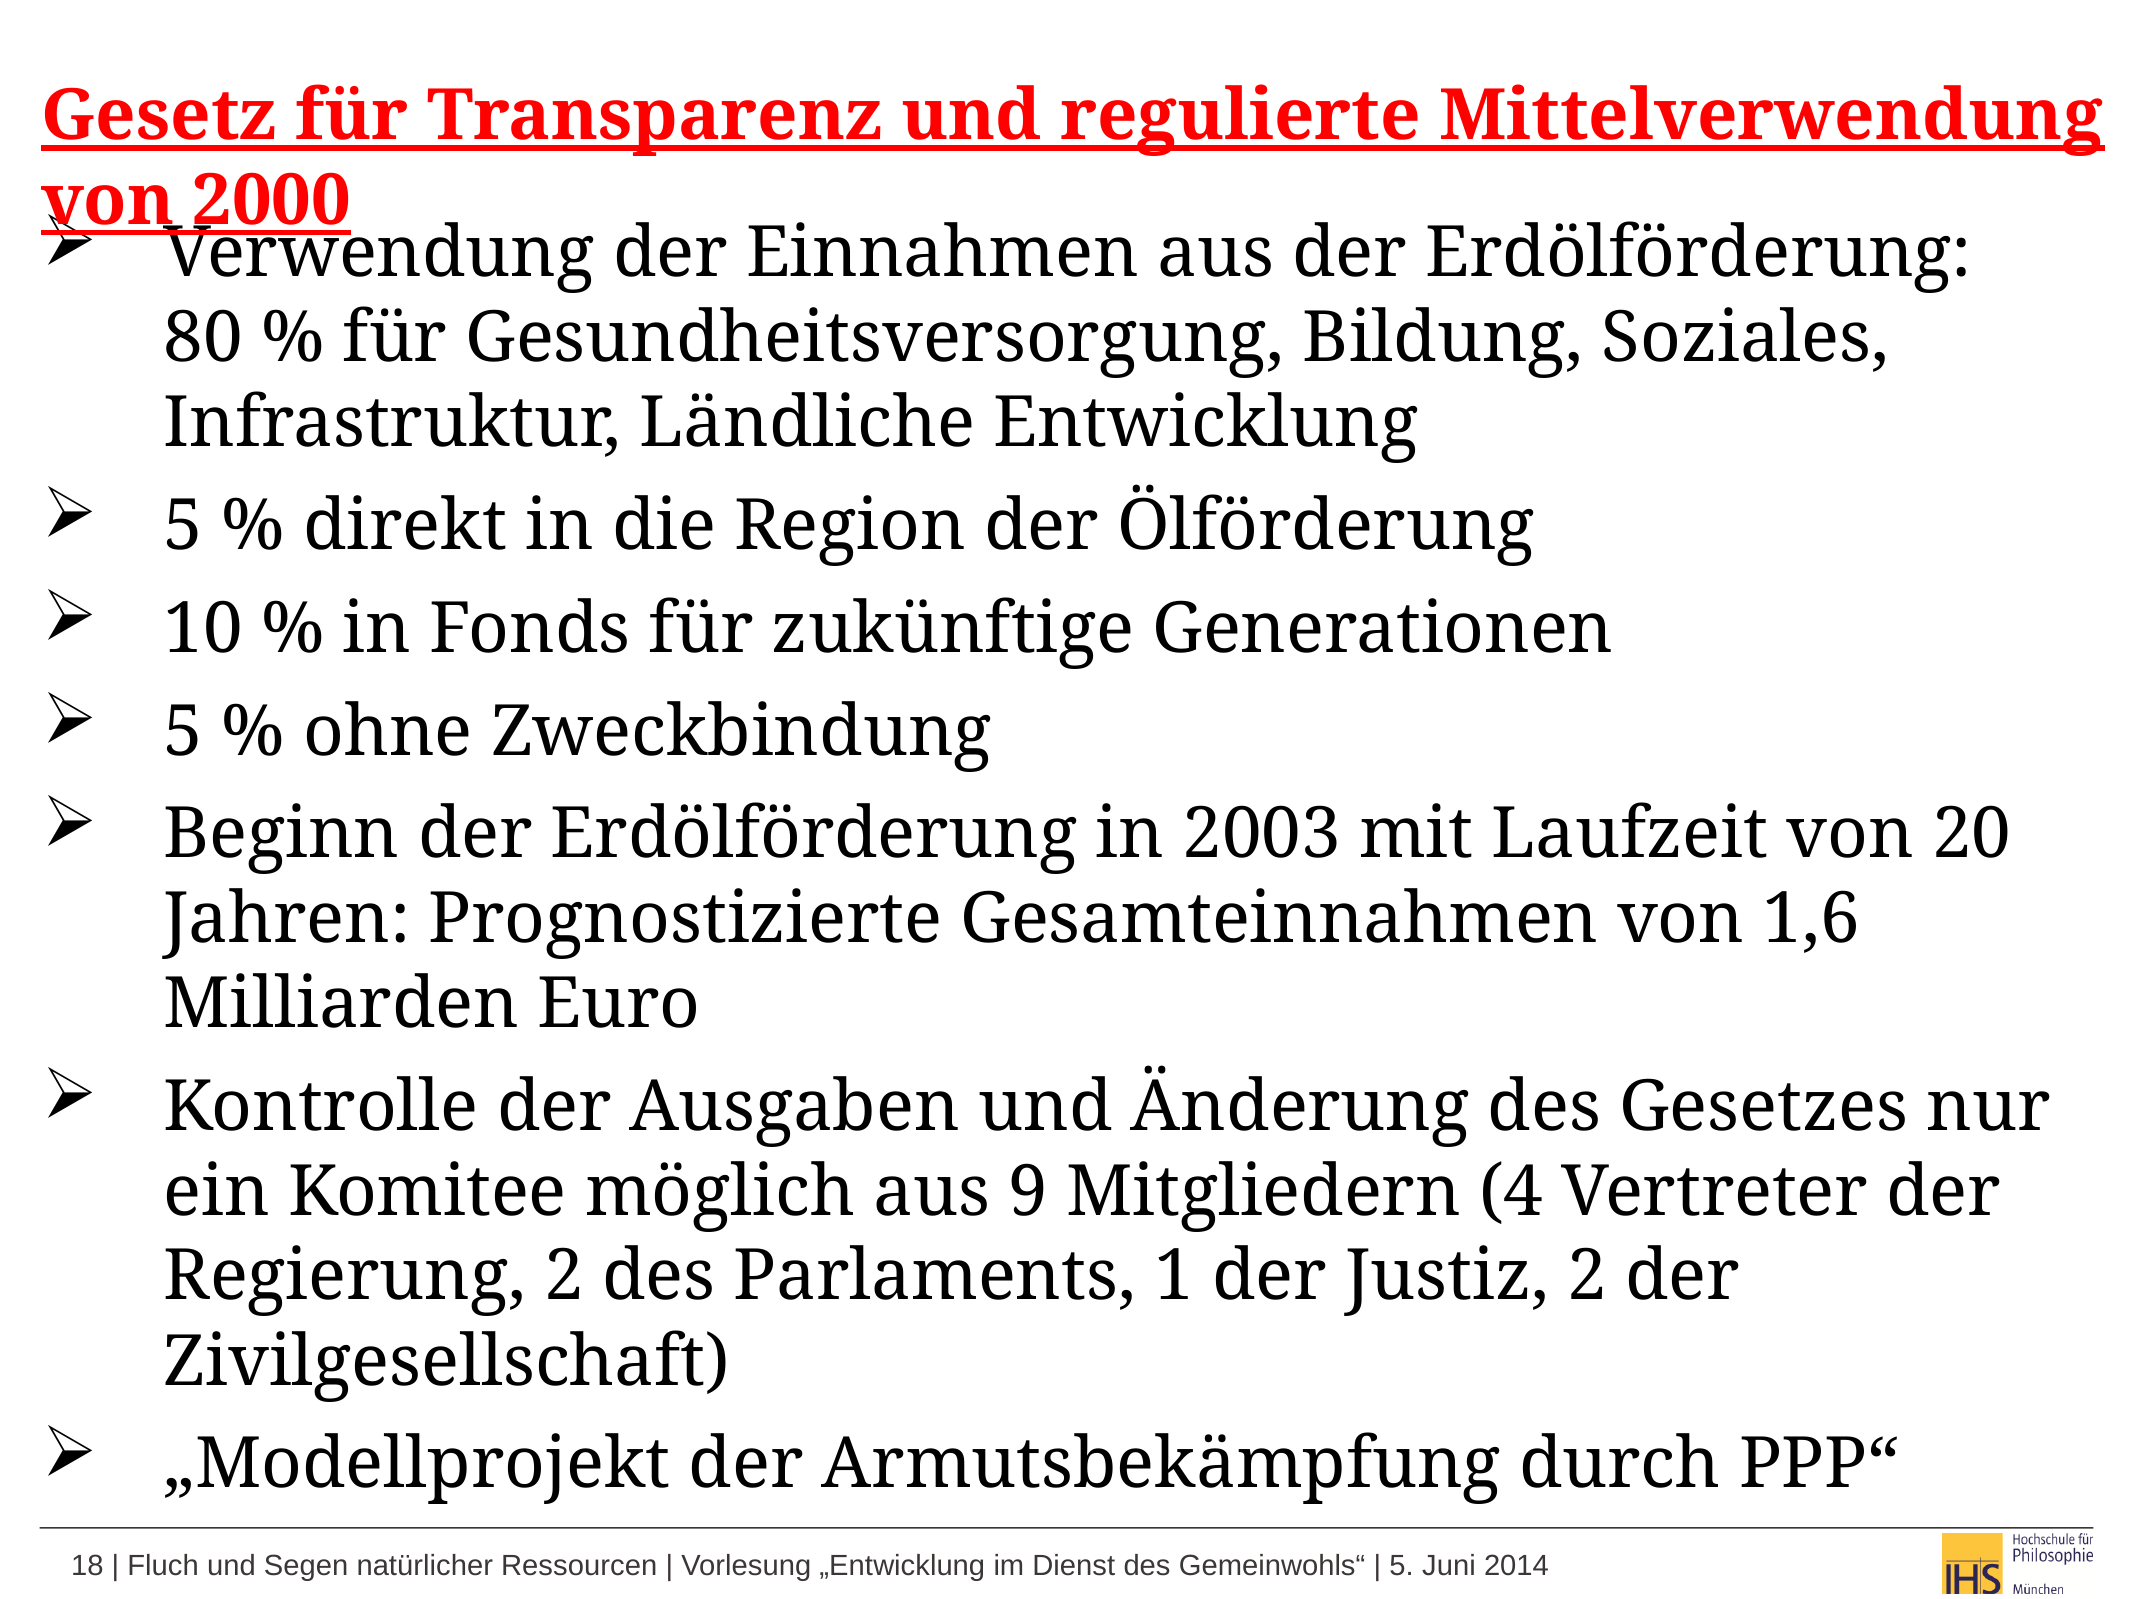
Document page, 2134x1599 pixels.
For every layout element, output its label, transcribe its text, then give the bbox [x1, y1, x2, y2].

list Gesetz für Transparenz und regulierte Mittelverwendung von 2000 [40, 68, 2134, 173]
list Verwendung der Einnahmen aus der Erdölförderung: 80 % für Gesundheitsversorgung, Bildung, Soziales, Infrastruktur, Ländliche Entwicklung 5 % direkt in die Region der Ölförderung 10 % in Fonds für zukünftige Generationen 5 % ohne Zweckbindung Beginn der Erdölförderung in 2003 mit Laufzeit von 20 Jahren: Prognostizierte Gesamteinnahmen von 1,6 Milliarden Euro Kontrolle der Ausgaben und Änderung des Gesetzes nur ein Komitee möglich aus 9 Mitgliedern (4 Vertreter der Regierung, 2 des Parlaments, 1 der Justiz, 2 der Zivilgesellschaft) „Modellprojekt der Armutsbekämpfung durch PPP“ [41, 205, 2063, 1332]
picture [1942, 1533, 2093, 1594]
